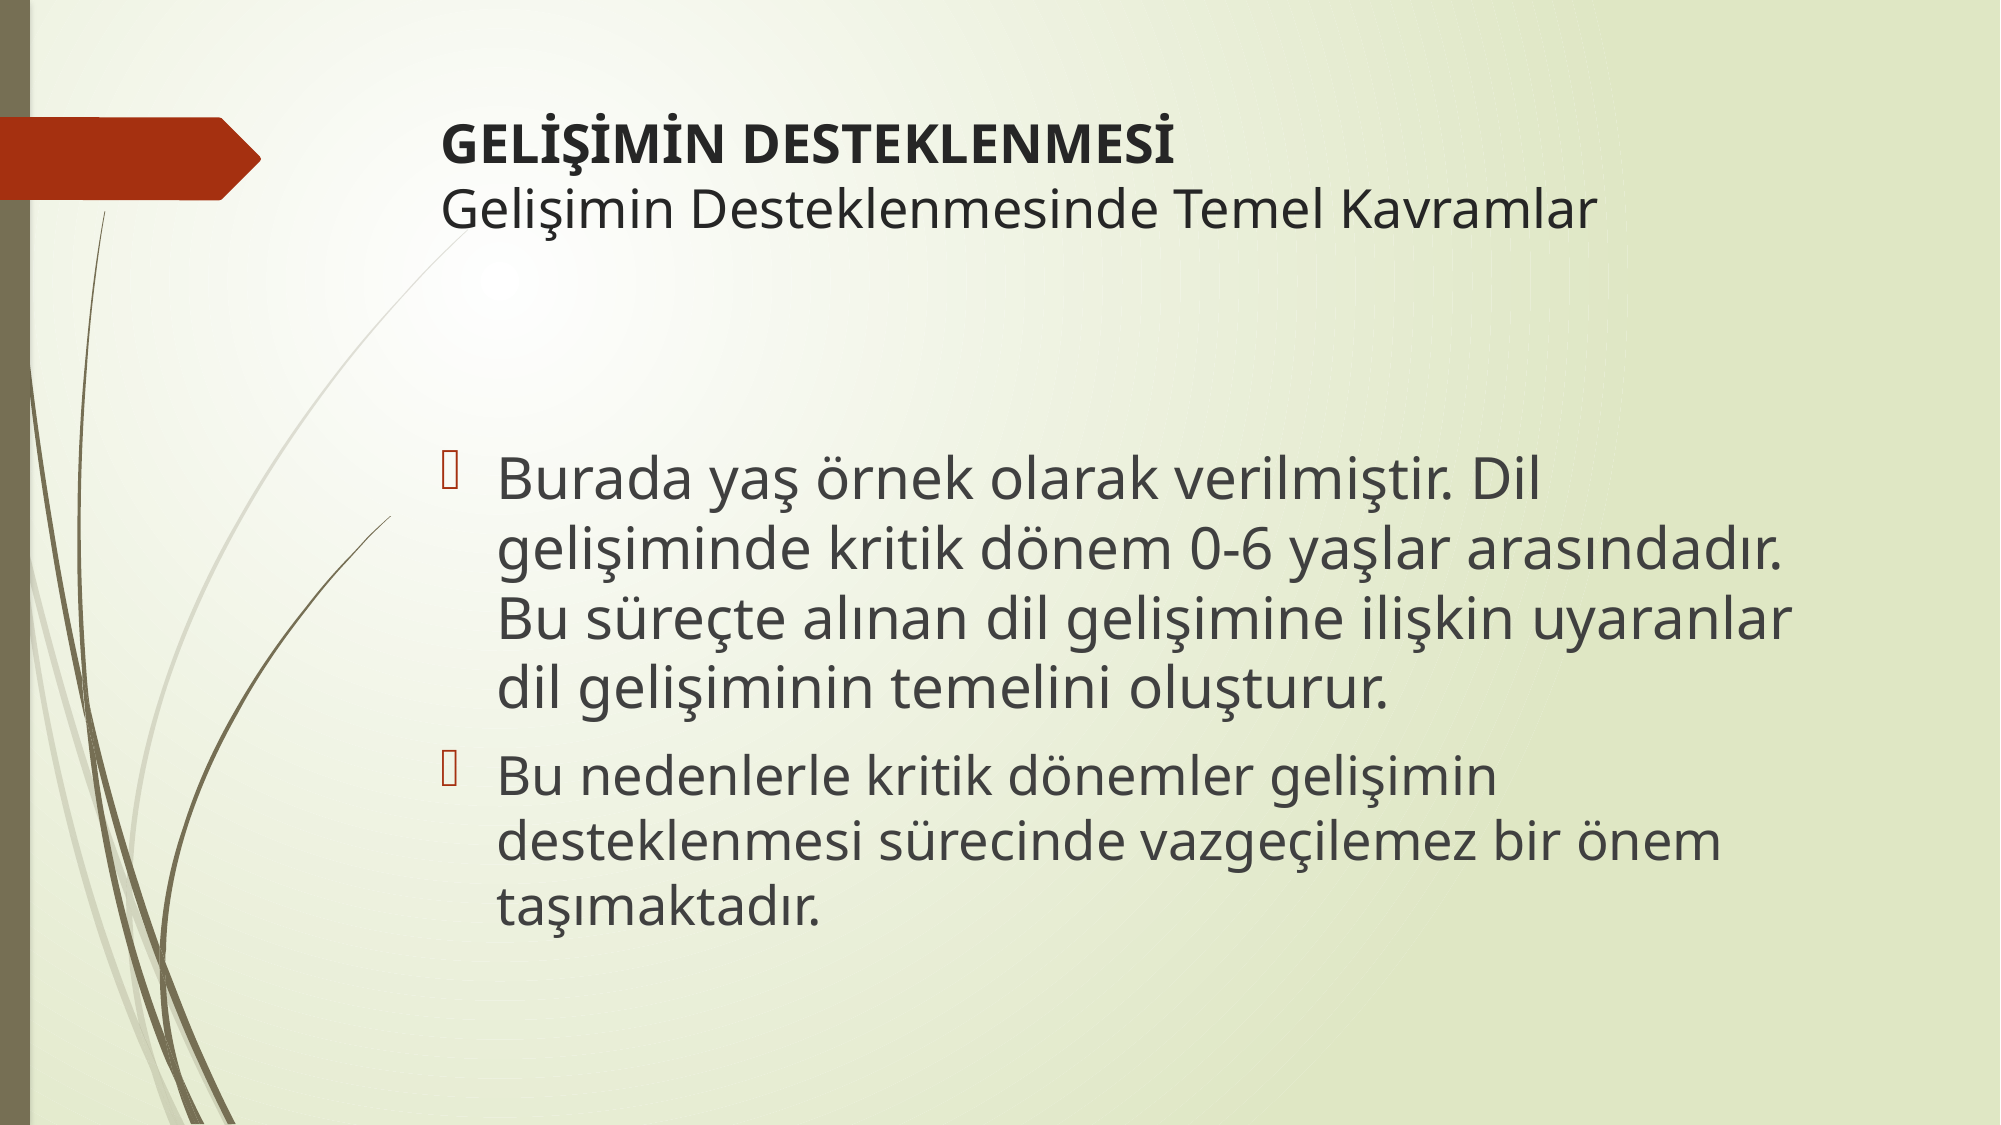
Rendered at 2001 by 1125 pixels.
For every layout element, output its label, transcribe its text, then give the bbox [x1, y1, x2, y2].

title GELİŞİMİN DESTEKLENMESİ Gelişimin Desteklenmesinde Temel Kavramlar [425, 102, 1888, 313]
list Burada yaş örnek olarak verilmiştir. Dil gelişiminde kritik dönem 0-6 yaşlar arasındadır. Bu süreçte alınan dil gelişimine ilişkin uyaranlar dil gelişiminin temelini oluşturur. Bu nedenlerle kritik dönemler gelişimin desteklenmesi sürecinde vazgeçilemez bir önem taşımaktadır. [425, 433, 1888, 1054]
